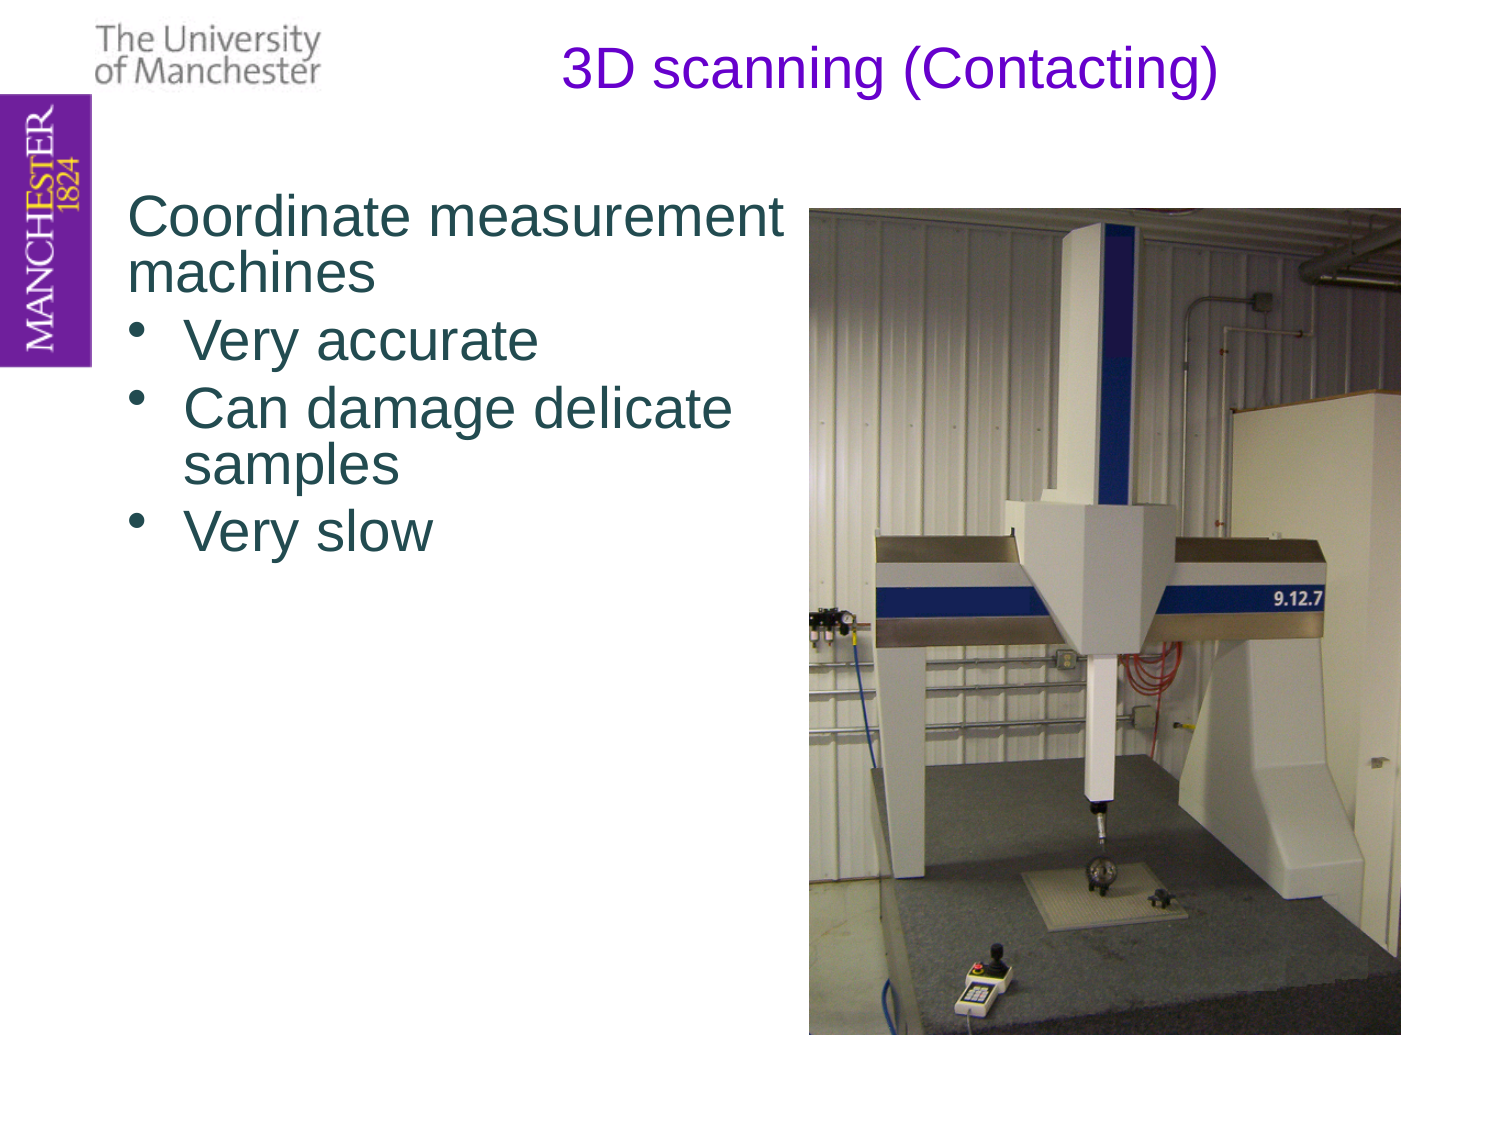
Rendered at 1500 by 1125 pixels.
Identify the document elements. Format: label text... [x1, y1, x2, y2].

picture [808, 207, 1402, 1036]
picture [95, 4, 323, 99]
title 3D scanning (Contacting) [289, 18, 1436, 111]
list Coordinate measurement machines Very accurate Can damage delicate samples Very slow [111, 184, 810, 928]
